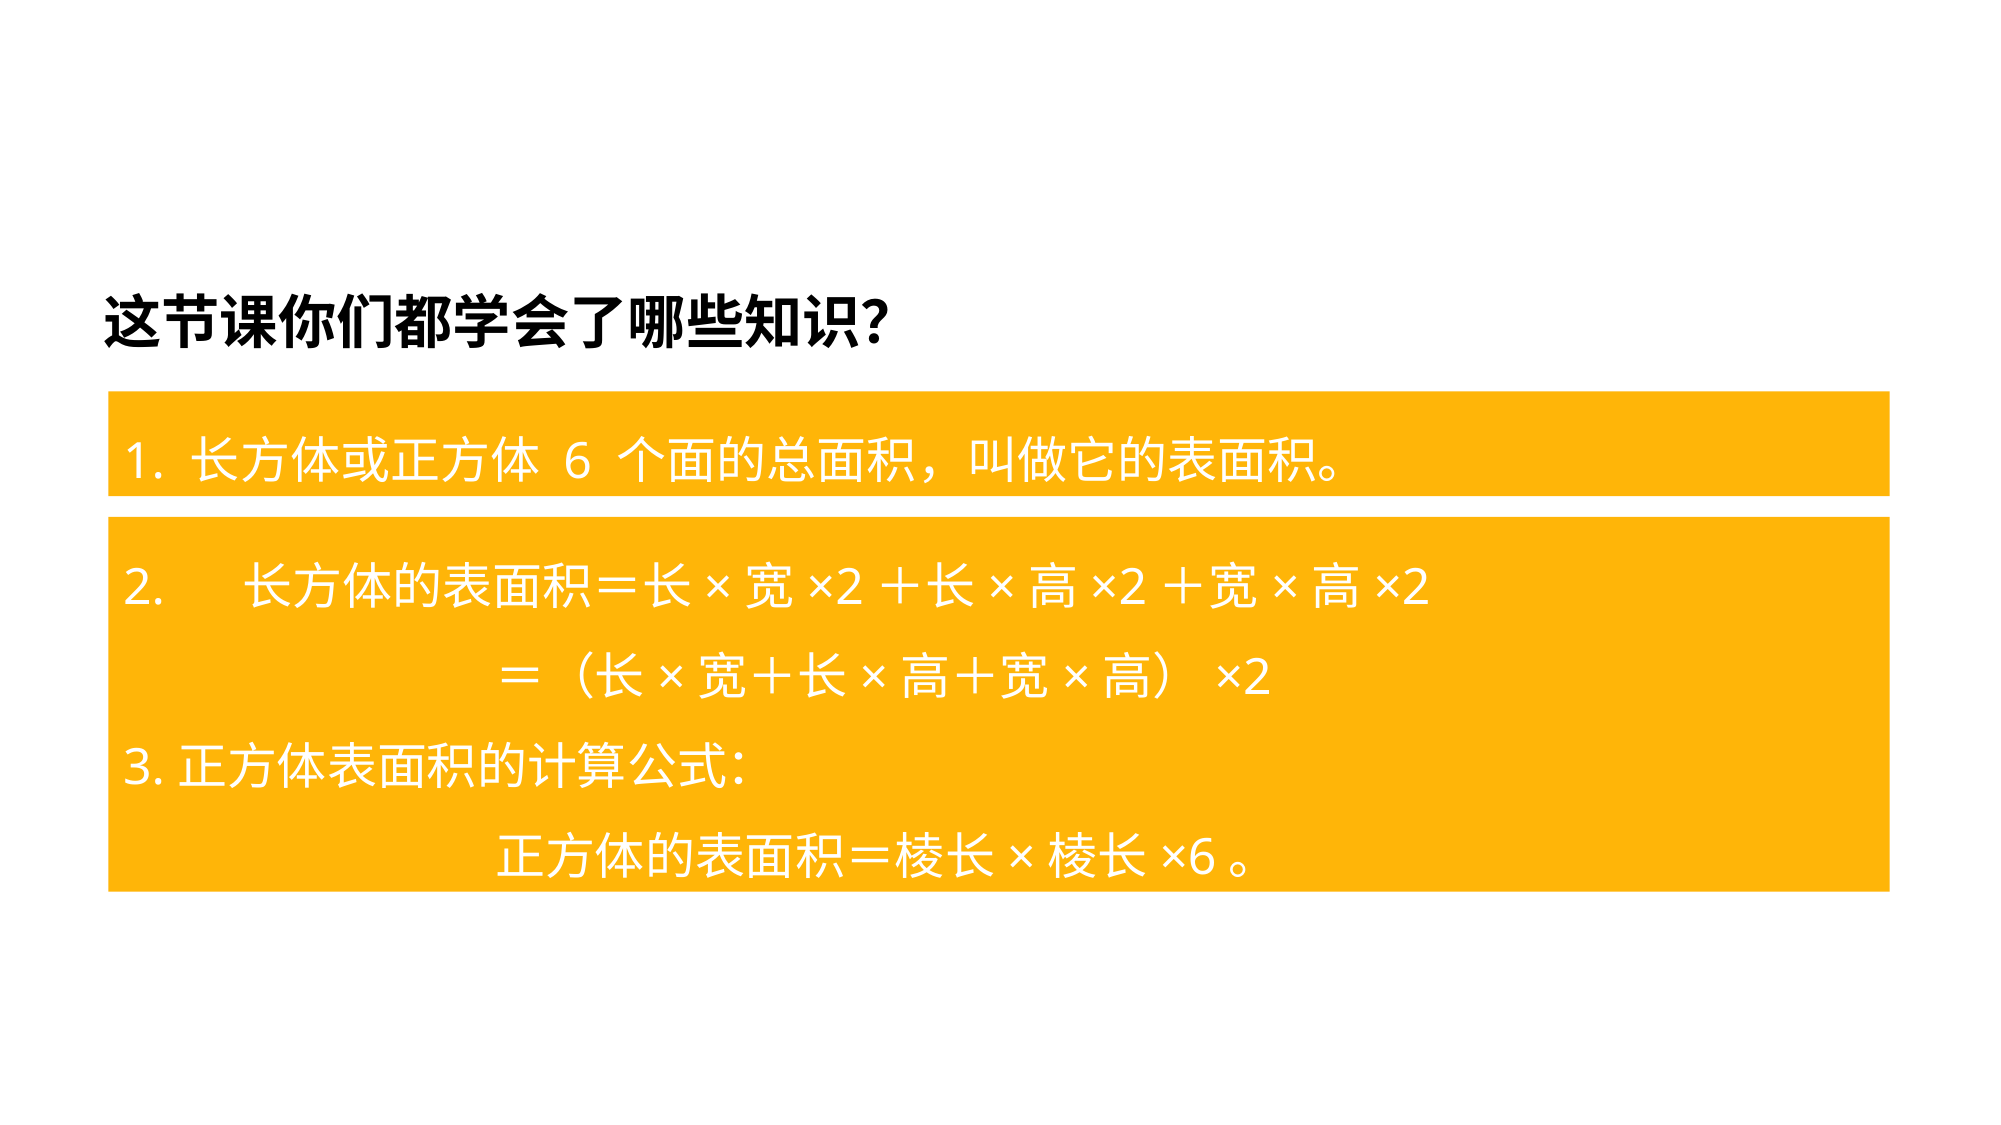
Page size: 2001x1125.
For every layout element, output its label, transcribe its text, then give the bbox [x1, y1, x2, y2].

text_box 2. 长方体的表面积＝长×宽×2＋长×高×2＋宽×高×2 ＝（长×宽＋长×高＋宽×高）×2 3.正方体表面积的计算公式： 正方体的表面积＝棱长×棱长×6。 [108, 516, 1890, 892]
text_box 这节课你们都学会了哪些知识？ [92, 244, 931, 361]
text_box 1. 长方体或正方体 6 个面的总面积，叫做它的表面积。 [108, 391, 1890, 497]
